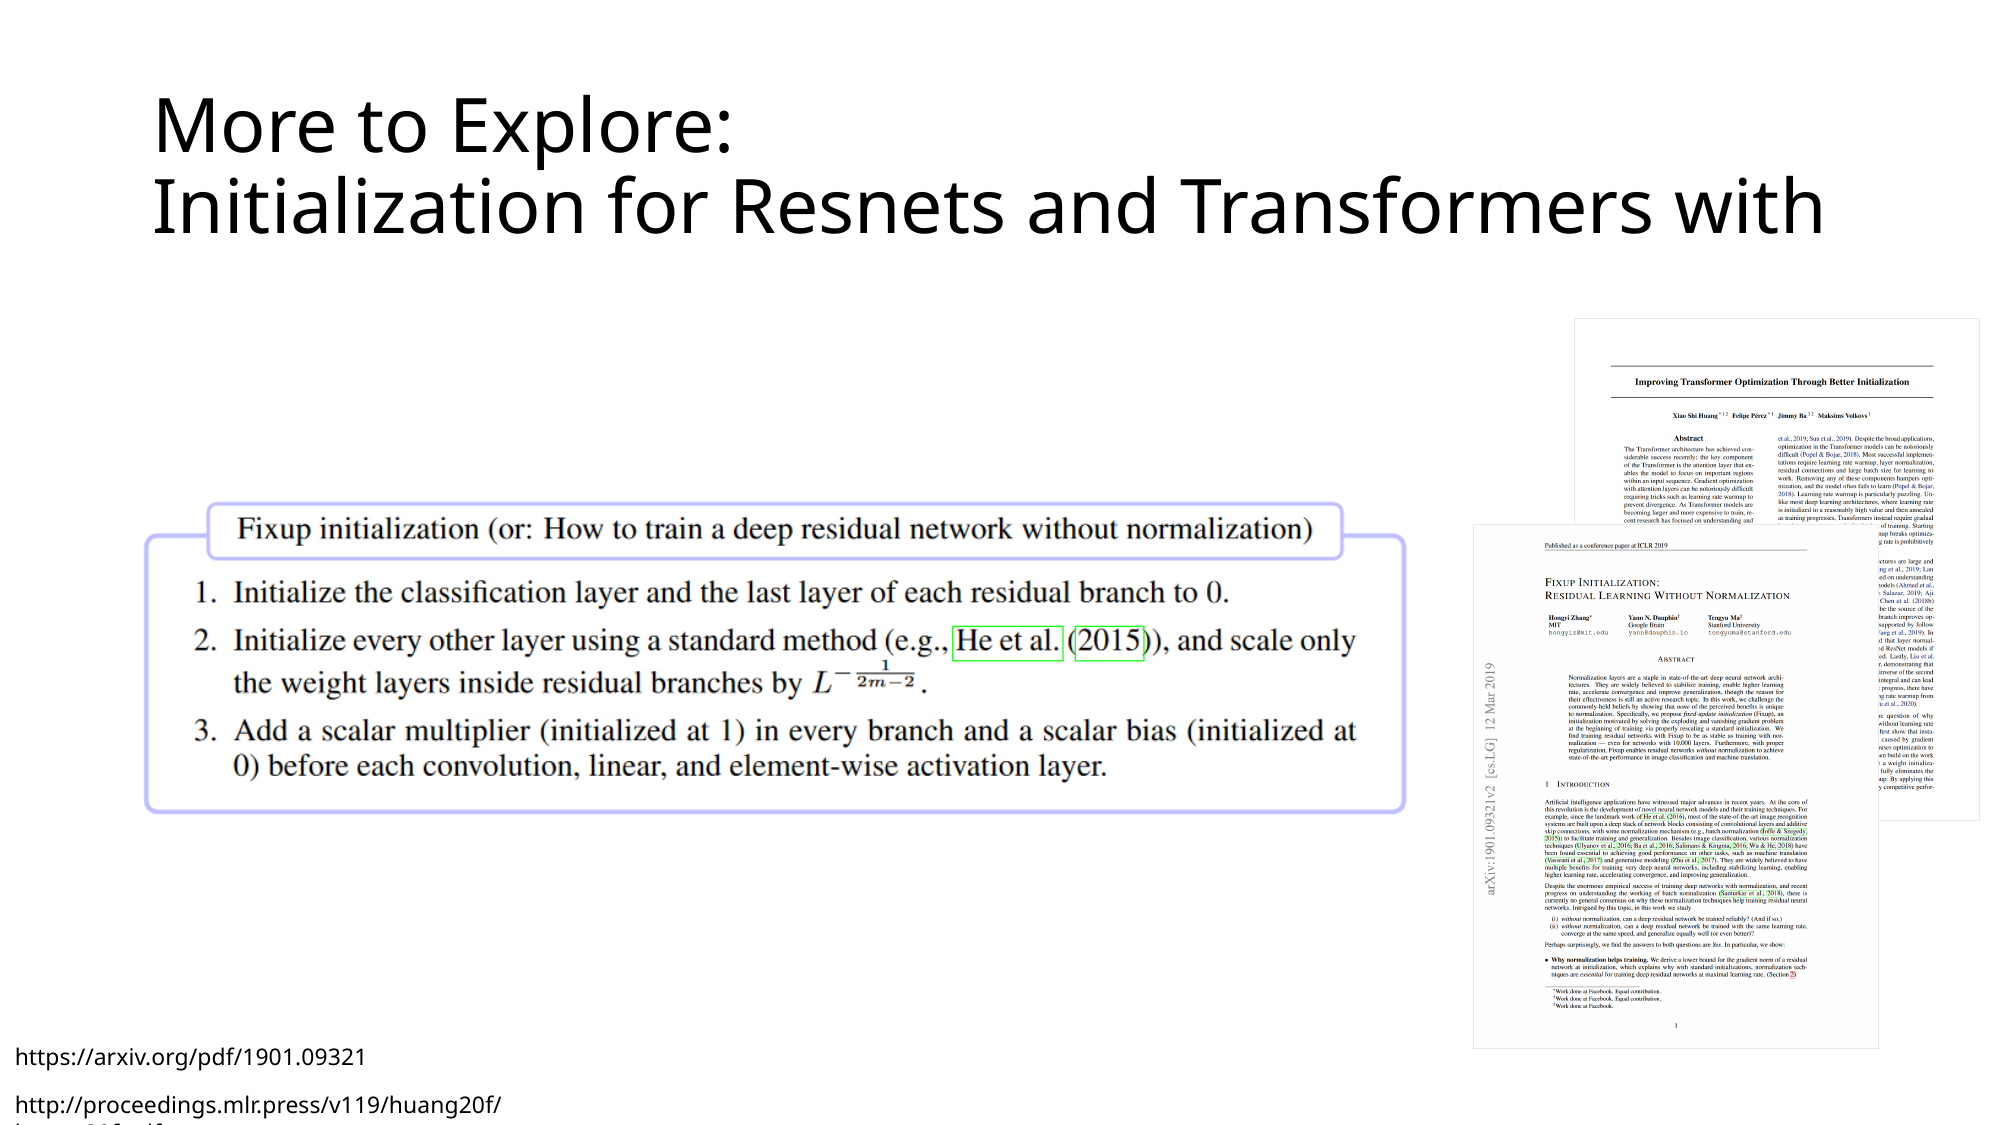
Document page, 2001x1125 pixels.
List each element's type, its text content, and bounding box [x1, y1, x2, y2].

picture [136, 493, 1408, 820]
text_box http://proceedings.mlr.press/v119/huang20f/huang20f.pdf [0, 1083, 641, 1125]
title More to Explore: Initialization for Resnets and Transformers with [137, 59, 1863, 278]
picture [1472, 317, 1980, 1049]
text_box https://arxiv.org/pdf/1901.09321 [0, 1034, 459, 1078]
